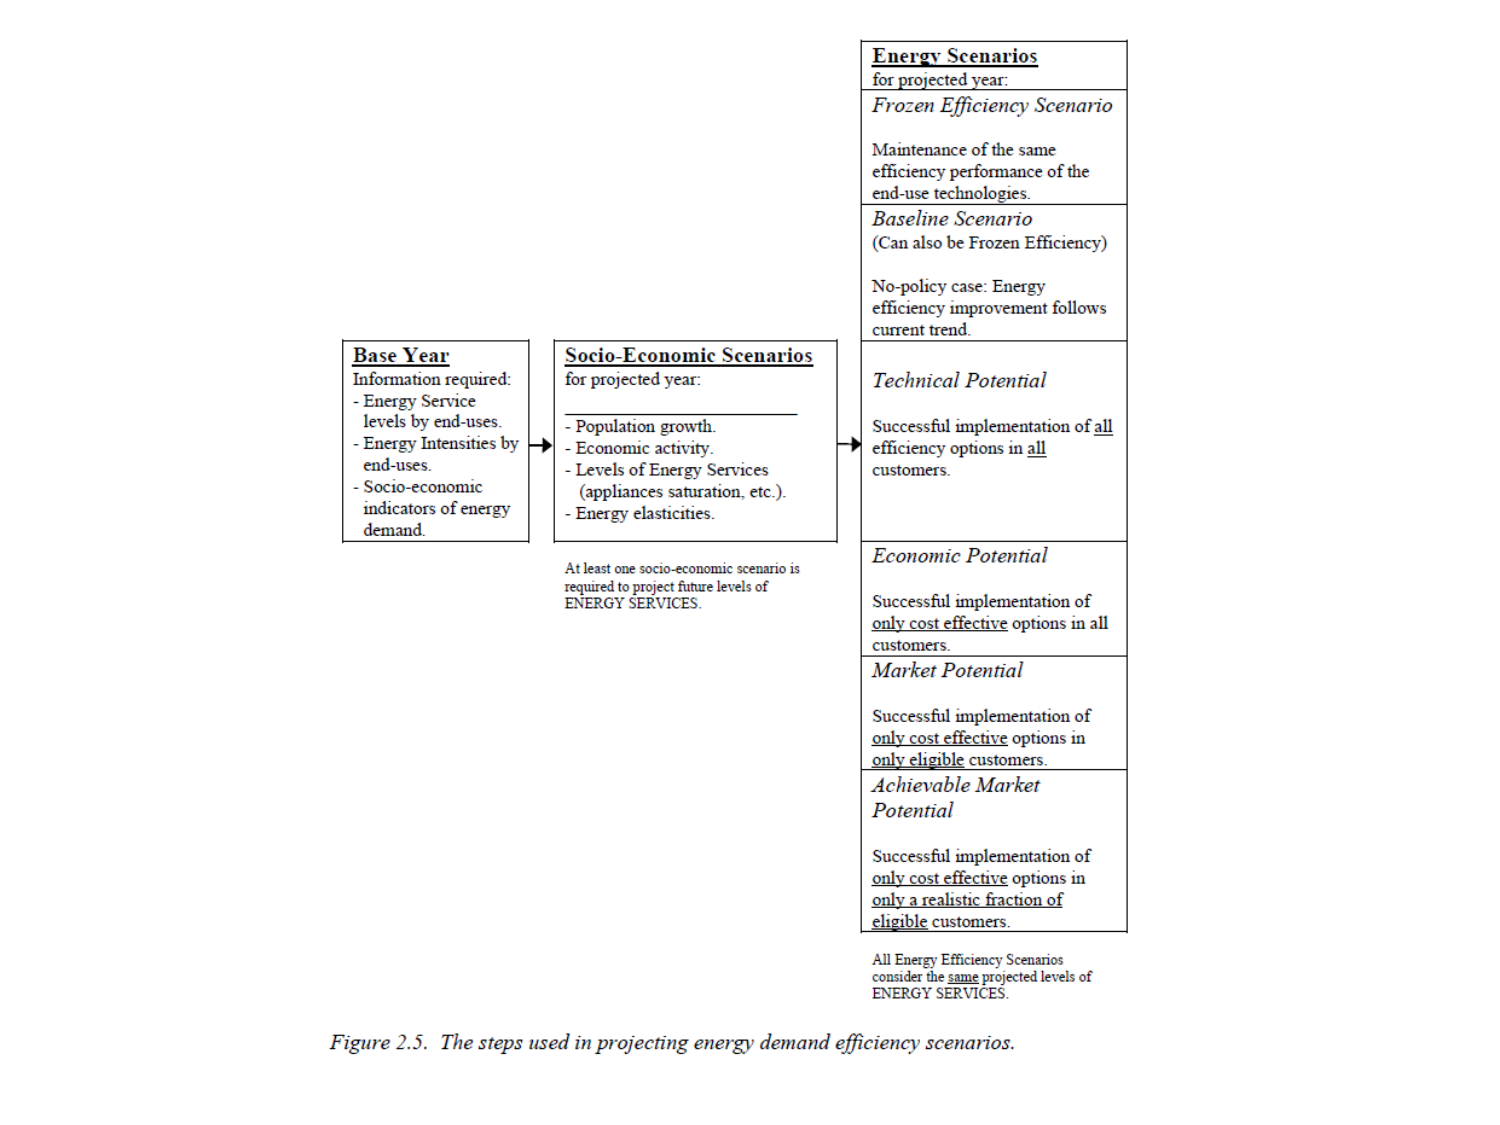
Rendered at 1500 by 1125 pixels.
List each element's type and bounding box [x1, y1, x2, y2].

picture [312, 30, 1152, 1065]
